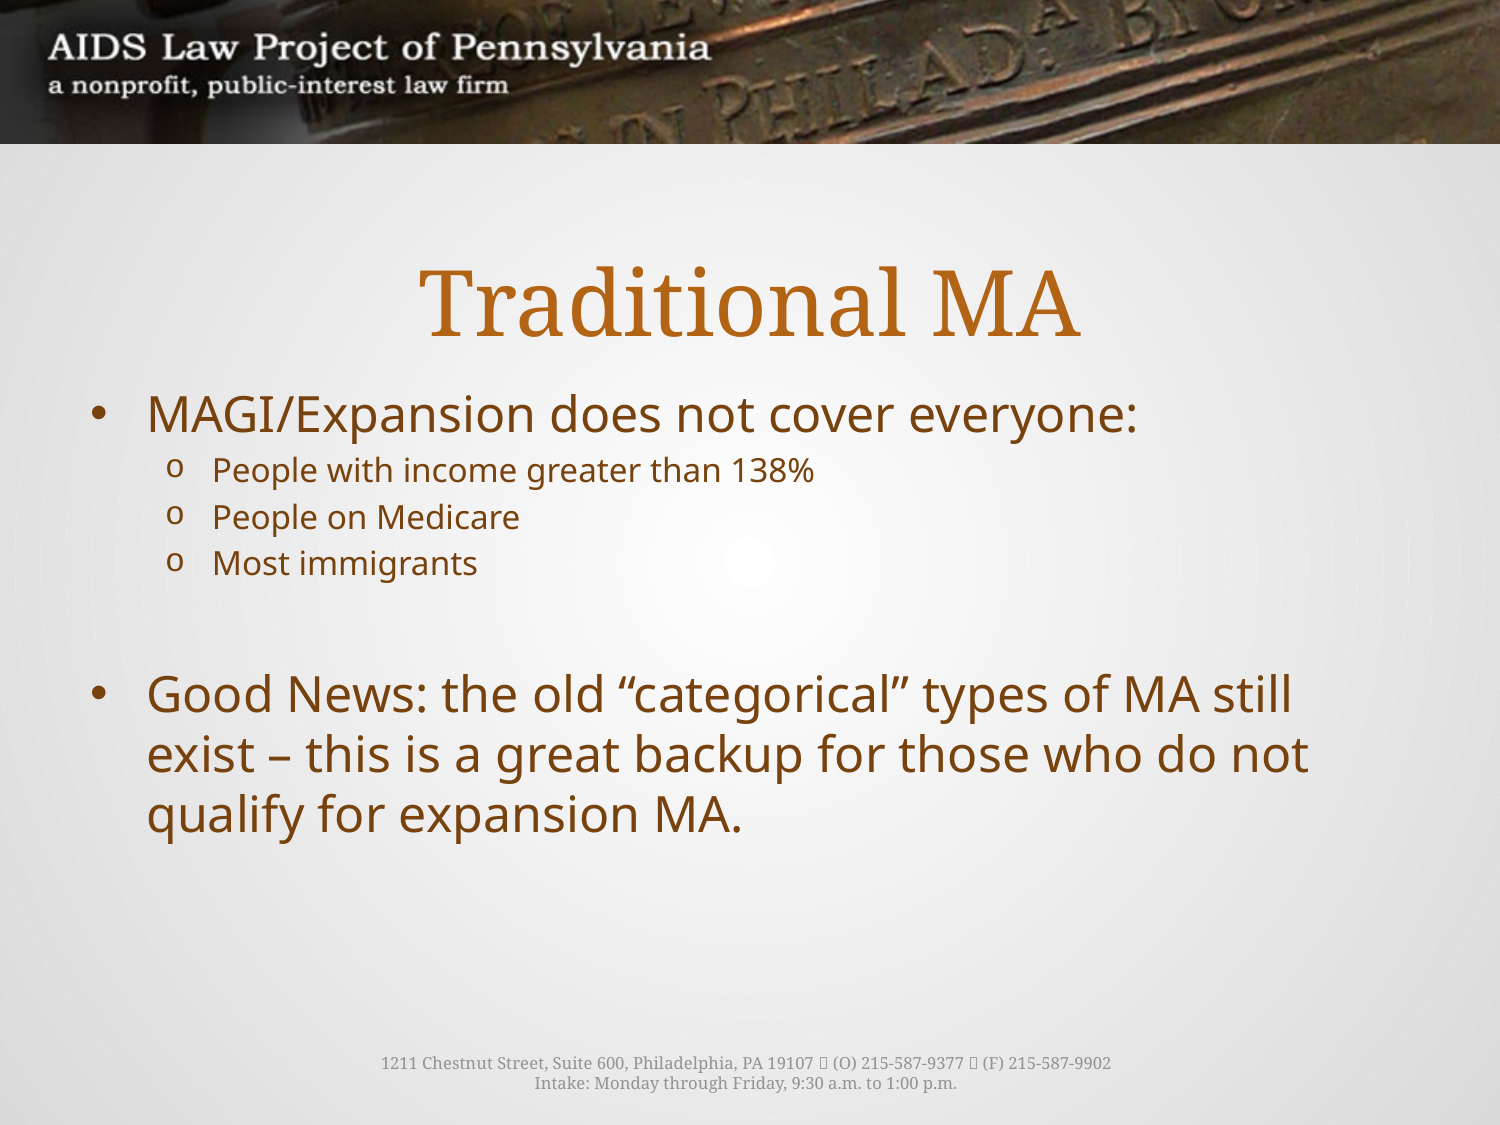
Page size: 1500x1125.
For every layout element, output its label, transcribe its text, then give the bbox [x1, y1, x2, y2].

list MAGI/Expansion does not cover everyone: People with income greater than 138% People on Medicare Most immigrants Good News: the old “categorical” types of MA still exist – this is a great backup for those who do not qualify for expansion MA. [75, 375, 1425, 1005]
footer 1211 Chestnut Street, Suite 600, Philadelphia, PA 19107  (O) 215-587-9377  (F) 215-587-9902 Intake: Monday through Friday, 9:30 a.m. to 1:00 p.m. [75, 1042, 1425, 1103]
title Traditional MA [75, 146, 1425, 363]
picture [0, 0, 1500, 144]
